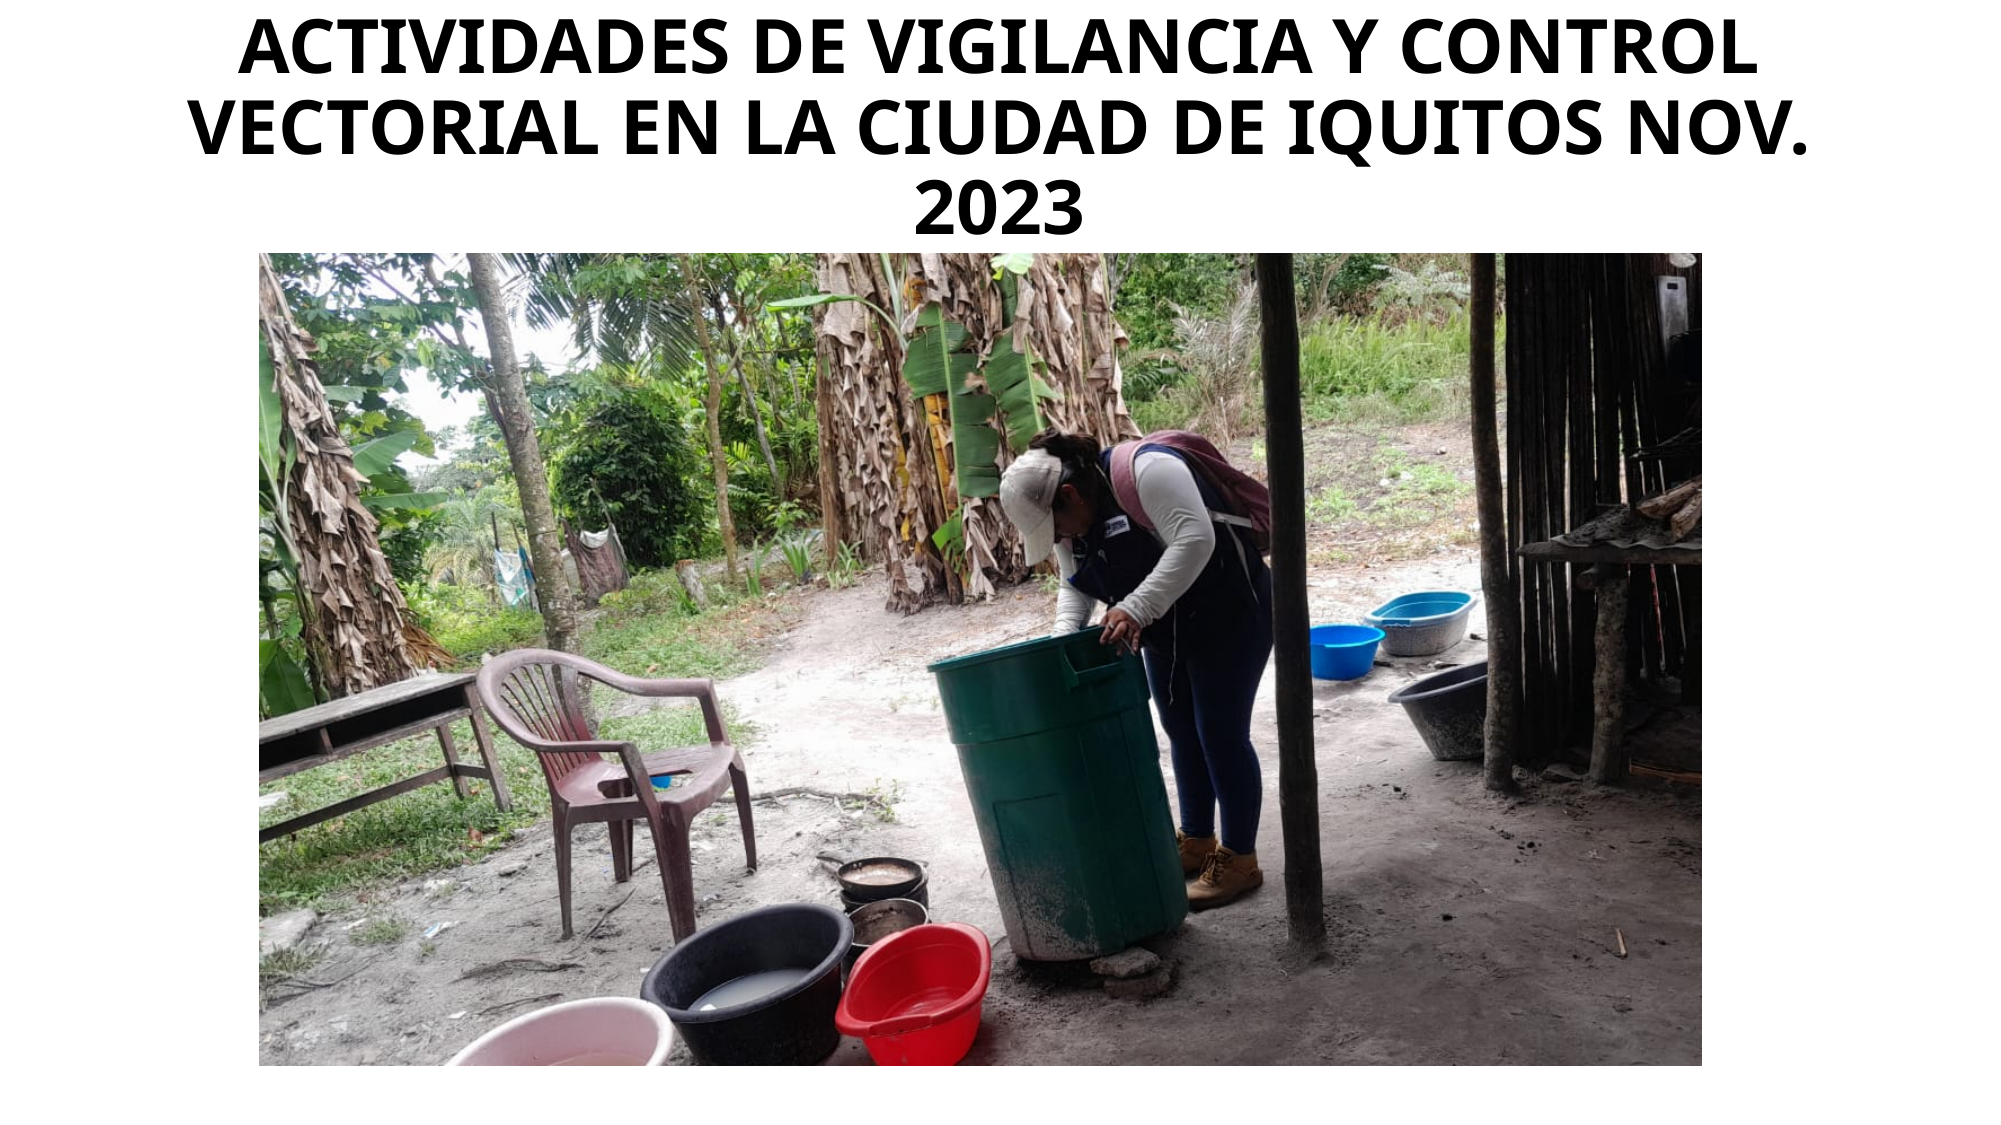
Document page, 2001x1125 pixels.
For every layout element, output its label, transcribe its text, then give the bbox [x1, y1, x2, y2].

title ACTIVIDADES DE VIGILANCIA Y CONTROL VECTORIAL EN LA CIUDAD DE IQUITOS NOV. 2023 [137, 59, 1863, 200]
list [259, 253, 1702, 1066]
